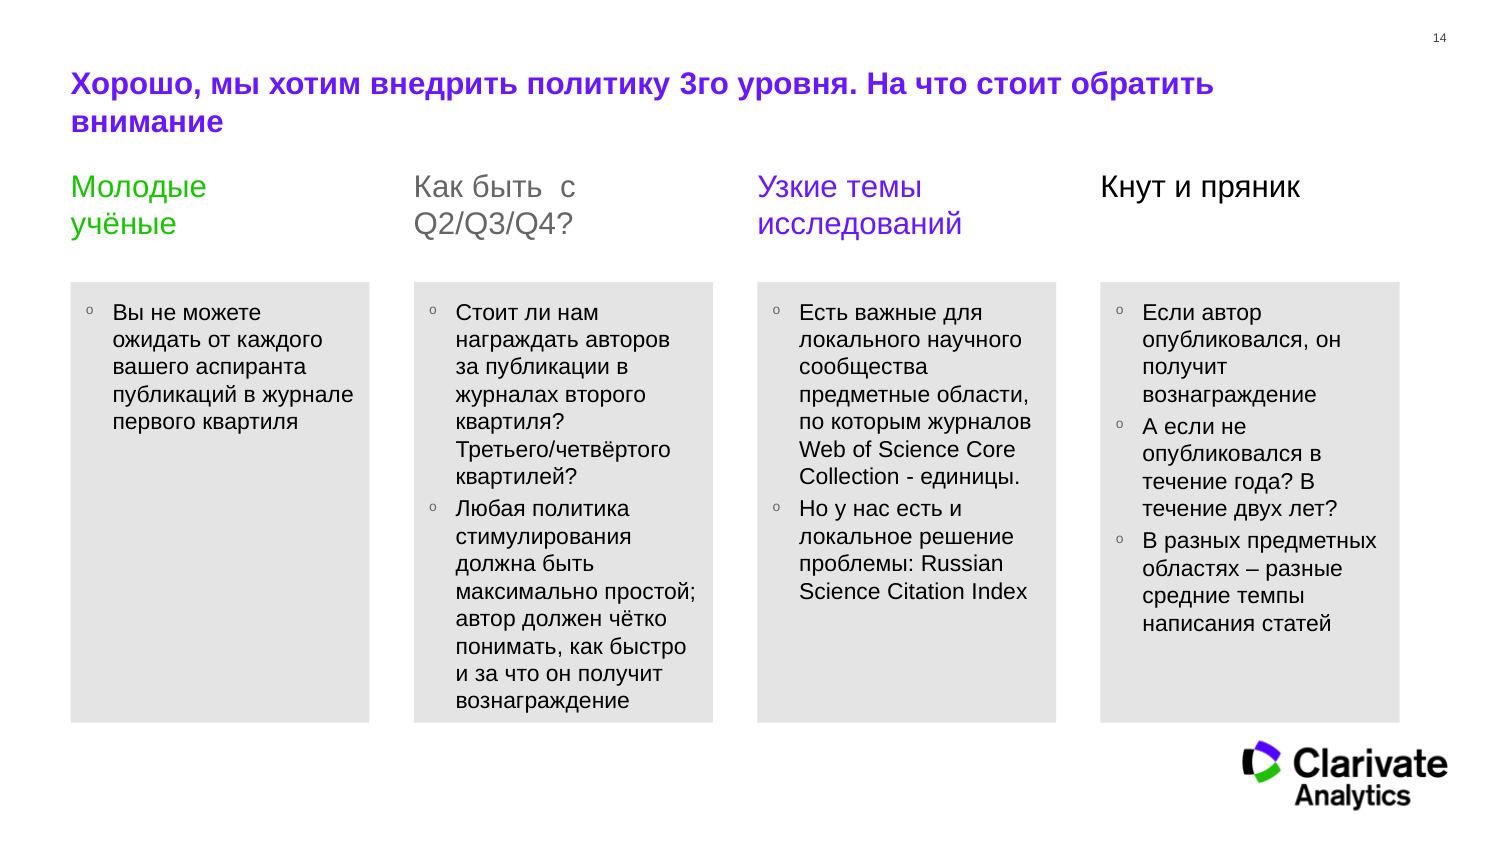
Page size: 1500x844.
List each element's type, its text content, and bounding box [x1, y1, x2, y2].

title Хорошо, мы хотим внедрить политику 3го уровня. На что стоит обратить внимание [70, 63, 1341, 113]
list Молодые учёные [70, 165, 310, 246]
picture [1221, 719, 1469, 832]
list Стоит ли нам награждать авторов за публикации в журналах второго квартиля? Третьего/четвёртого квартилей? Любая политика стимулирования должна быть максимально простой; автор должен чётко понимать, как быстро и за что он получит вознаграждение [413, 282, 713, 723]
list Узкие темы исследований [757, 165, 997, 246]
list Кнут и пряник [1100, 165, 1341, 246]
list Есть важные для локального научного сообщества предметные области, по которым журналов Web of Science Core Collection - единицы. Но у нас есть и локальное решение проблемы: Russian Science Citation Index [757, 282, 1057, 723]
list Вы не можете ожидать от каждого вашего аспиранта публикаций в журнале первого квартиля [70, 282, 370, 723]
list Как быть с Q2/Q3/Q4? [413, 165, 654, 246]
list Если автор опубликовался, он получит вознаграждение А если не опубликовался в течение года? В течение двух лет? В разных предметных областях – разные средние темпы написания статей [1100, 282, 1400, 723]
